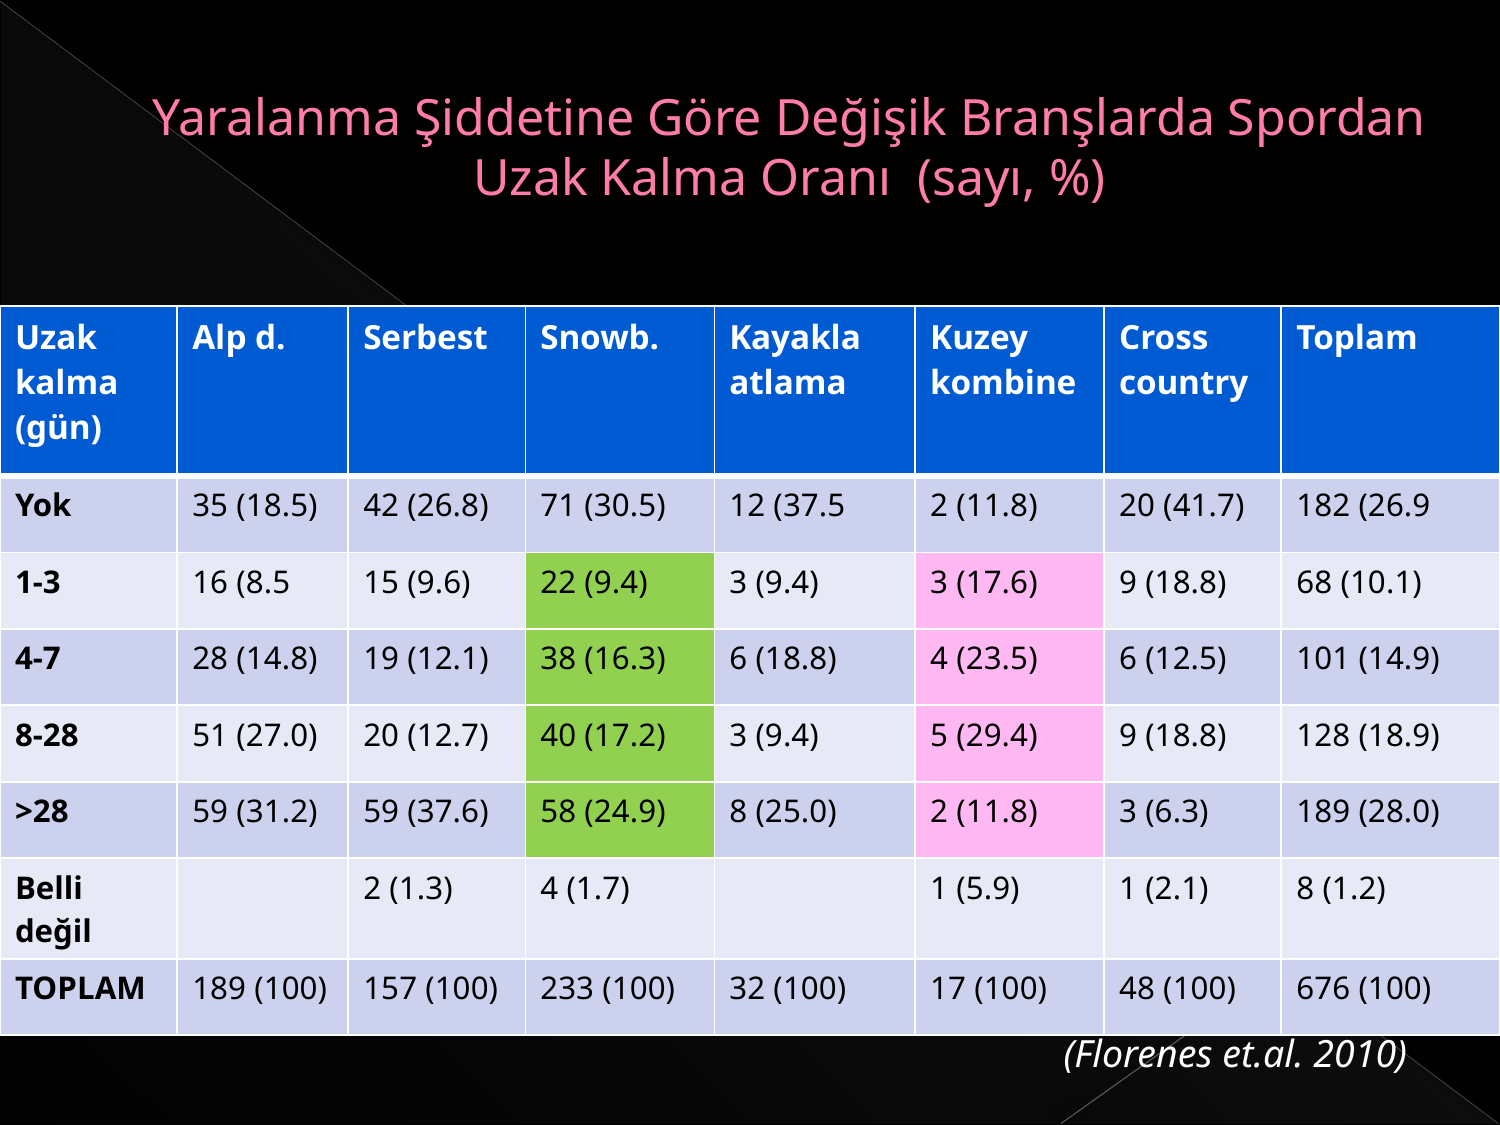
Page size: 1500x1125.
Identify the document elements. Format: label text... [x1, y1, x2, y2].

table_cell 189 (100) [178, 960, 347, 1034]
table_cell 157 (100) [349, 960, 525, 1034]
table_header Serbest [349, 307, 525, 473]
table_cell 3 (6.3) [1105, 783, 1280, 857]
table_cell 59 (37.6) [349, 783, 525, 857]
table_cell 48 (100) [1105, 960, 1280, 1023]
table_cell 5 (29.4) [916, 706, 1103, 781]
table_cell 3 (9.4) [715, 706, 914, 781]
table_cell 1 (5.9) [916, 859, 1103, 958]
table_cell 182 (26.9 [1282, 479, 1499, 552]
table_cell 35 (18.5) [178, 479, 347, 552]
table_cell 59 (31.2) [178, 783, 347, 857]
table_cell 20 (41.7) [1105, 479, 1280, 552]
table_cell Yok [1, 479, 176, 552]
table_header Snowb. [526, 307, 714, 473]
table_cell 16 (8.5 [178, 553, 347, 628]
table_cell 12 (37.5 [715, 479, 914, 552]
table_cell 40 (17.2) [526, 706, 714, 781]
table_header Uzak kalma (gün) [1, 307, 176, 473]
table_cell 32 (100) [715, 960, 914, 1034]
table_cell 4 (1.7) [526, 859, 714, 958]
table_header Alp d. [178, 307, 347, 473]
table_cell 28 (14.8) [178, 630, 347, 704]
table_cell 1 (2.1) [1105, 859, 1280, 958]
table_cell [715, 859, 914, 958]
table_cell 9 (18.8) [1105, 706, 1280, 781]
table_cell 42 (26.8) [349, 479, 525, 552]
table_cell 8-28 [1, 706, 176, 781]
table_cell 8 (1.2) [1282, 859, 1499, 958]
table_cell 676 (100) [1282, 960, 1499, 1034]
table_cell [178, 859, 347, 958]
table_cell >28 [1, 783, 176, 857]
table_cell 58 (24.9) [526, 783, 714, 857]
table_cell 1-3 [1, 553, 176, 628]
table_cell 22 (9.4) [526, 553, 714, 628]
table_cell 2 (11.8) [916, 479, 1103, 552]
table_cell 9 (18.8) [1105, 553, 1280, 628]
table_cell 68 (10.1) [1282, 553, 1499, 628]
table_header Kuzey kombine [916, 307, 1103, 473]
table_cell 51 (27.0) [178, 706, 347, 781]
table_cell Belli değil [1, 859, 176, 958]
table_header Toplam [1282, 307, 1499, 473]
table_cell 6 (18.8) [715, 630, 914, 704]
table_cell 20 (12.7) [349, 706, 525, 781]
table_header Cross country [1105, 307, 1280, 473]
table_cell 2 (1.3) [349, 859, 525, 958]
table_cell 19 (12.1) [349, 630, 525, 704]
table_cell 6 (12.5) [1105, 630, 1280, 704]
table_cell 128 (18.9) [1282, 706, 1499, 781]
table_cell 189 (28.0) [1282, 783, 1499, 857]
text_box (Florenes et.al. 2010) [1048, 1023, 1423, 1083]
table_cell 71 (30.5) [526, 479, 714, 552]
table_cell 15 (9.6) [349, 553, 525, 628]
table_cell 4-7 [1, 630, 176, 704]
table_cell 38 (16.3) [526, 630, 714, 704]
table_cell 17 (100) [916, 960, 1103, 1034]
title Yaralanma Şiddetine Göre Değişik Branşlarda Spordan Uzak Kalma Oranı (sayı, %) [0, 30, 1500, 261]
table_cell 4 (23.5) [916, 630, 1103, 704]
table_cell 3 (17.6) [916, 553, 1103, 628]
table_cell 8 (25.0) [715, 783, 914, 857]
table_cell 233 (100) [526, 960, 714, 1034]
table_cell 3 (9.4) [715, 553, 914, 628]
table_header Kayakla atlama [715, 307, 914, 473]
table_cell 2 (11.8) [916, 783, 1103, 857]
table_cell 101 (14.9) [1282, 630, 1499, 704]
table_cell TOPLAM [1, 960, 176, 1034]
